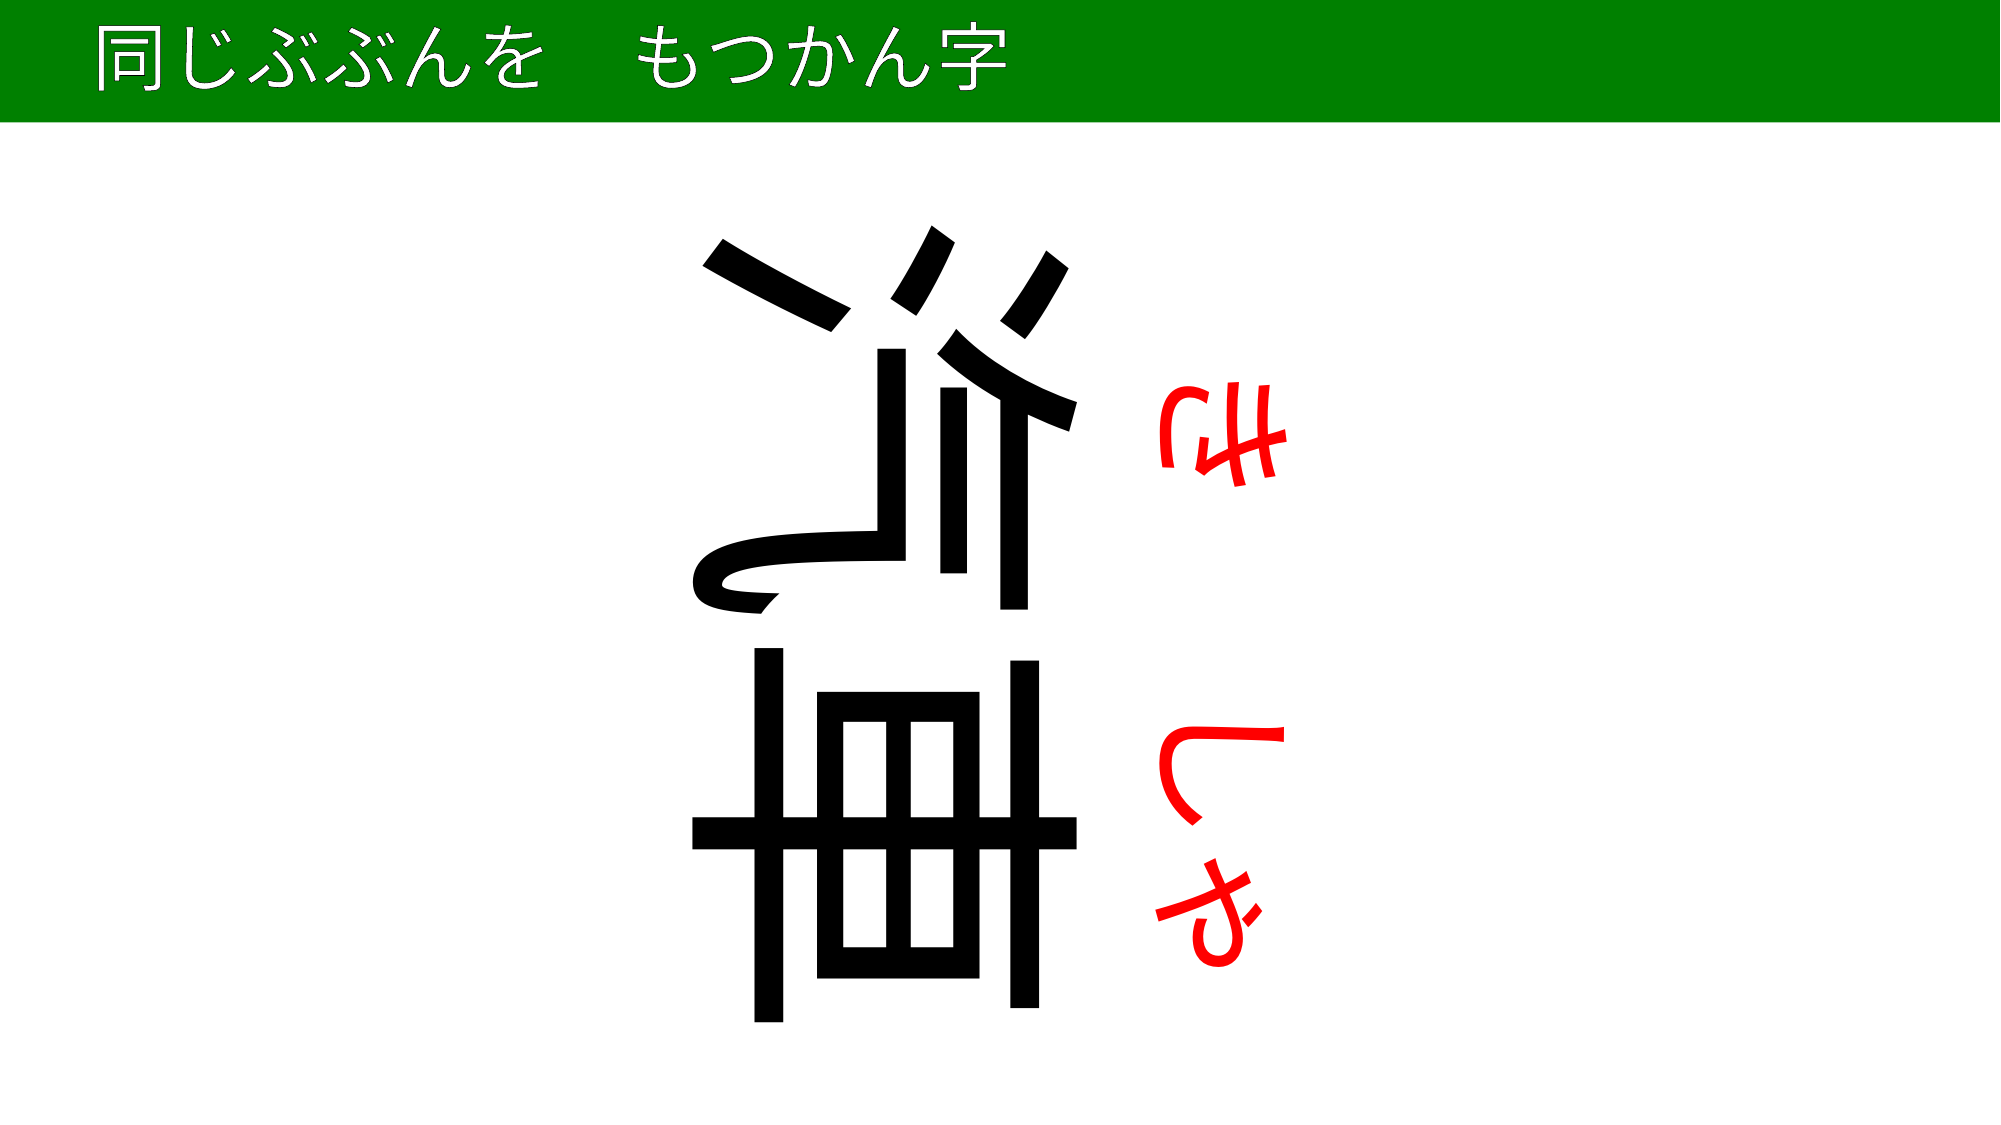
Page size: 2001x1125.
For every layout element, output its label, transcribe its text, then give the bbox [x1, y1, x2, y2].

title 同じぶぶんを もつかん字 [0, 0, 1712, 123]
text_box 汽車 [616, 195, 1152, 1125]
text_box き [1112, 343, 1325, 510]
text_box しゃ [1112, 677, 1325, 1050]
slide_number 52 [1712, 0, 2000, 123]
